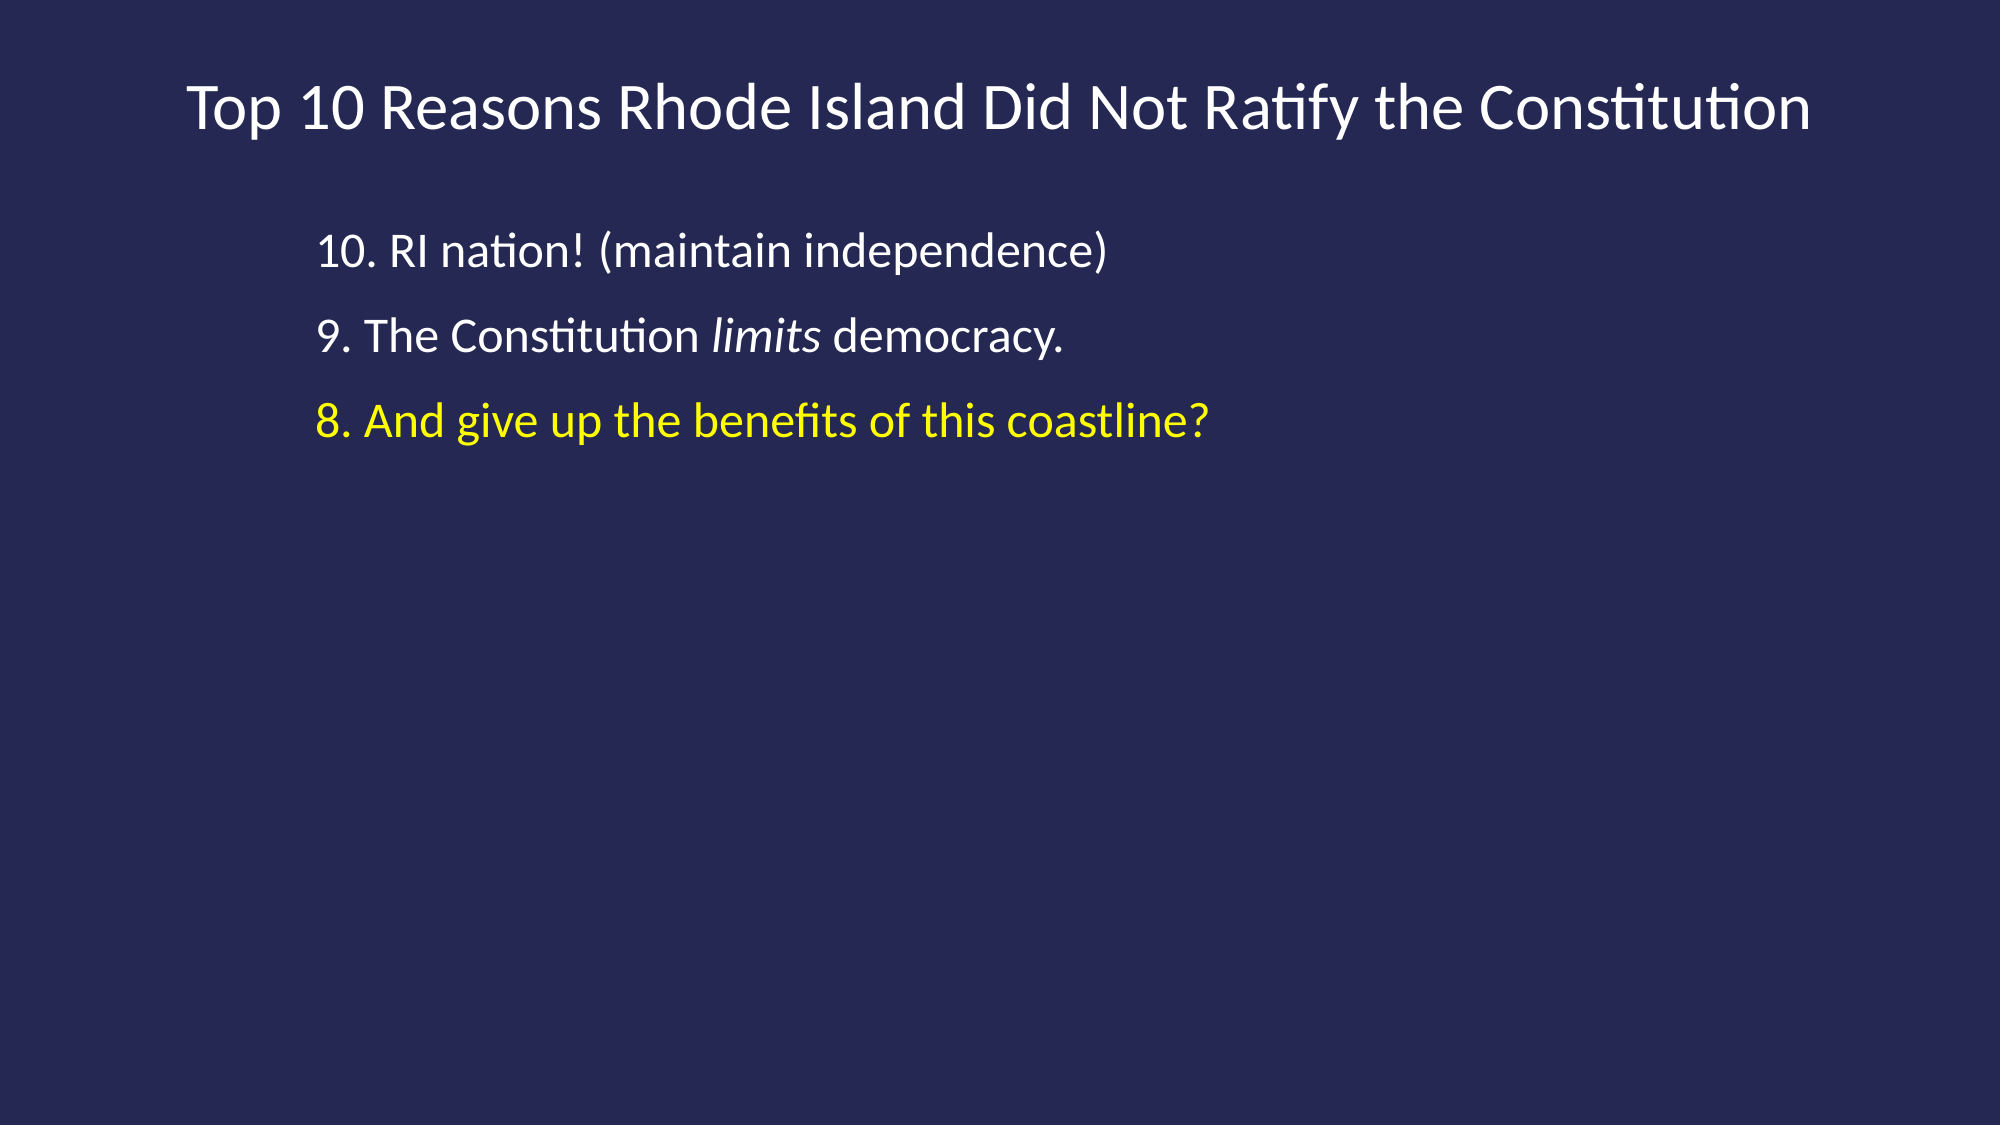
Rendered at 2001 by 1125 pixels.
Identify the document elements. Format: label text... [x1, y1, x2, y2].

text_box Top 10 Reasons Rhode Island Did Not Ratify the Constitution 10. RI nation! (maintain independence) 9. The Constitution limits democracy. 8. And give up the benefits of this coastline? [0, 5, 2000, 540]
